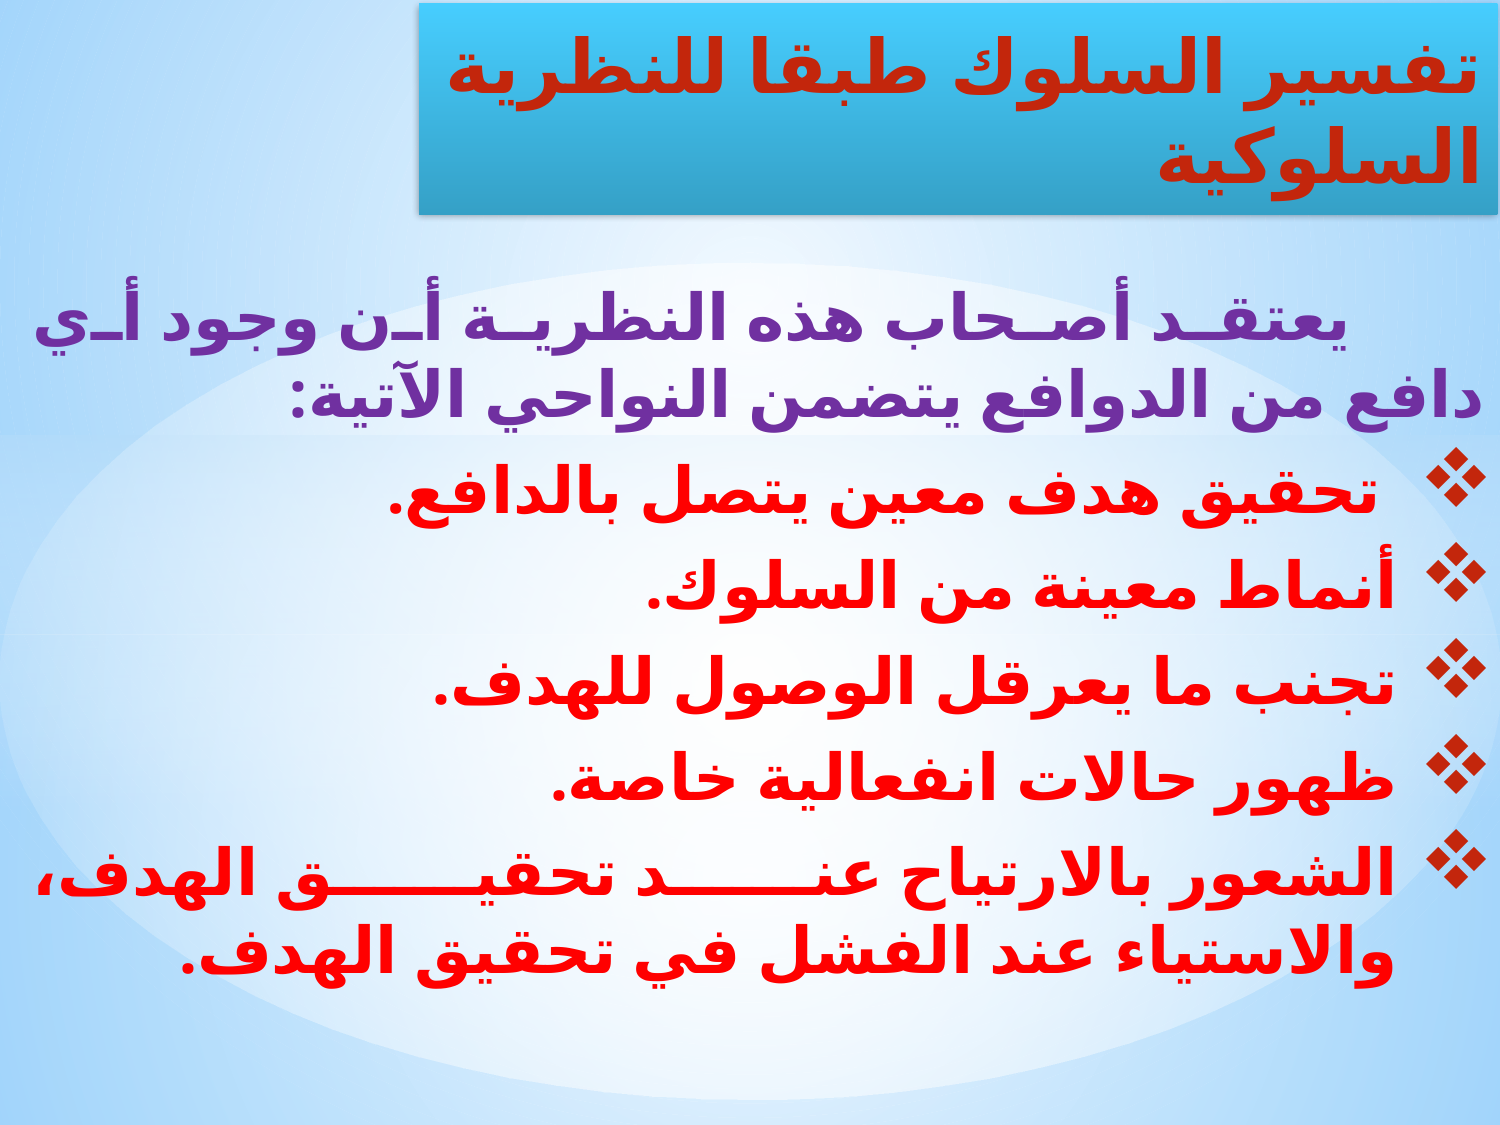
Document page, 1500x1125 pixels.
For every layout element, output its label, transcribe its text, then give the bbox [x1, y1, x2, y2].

text_box تفسير السلوك طبقا للنظرية السلوكية [419, 3, 1498, 215]
subtitle يعتقد أصحاب هذه النظرية أن وجود أي دافع من الدوافع يتضمن النواحي الآتية: تحقيق هدف معين يتصل بالدافع. أنماط معينة من السلوك. تجنب ما يعرقل الوصول للهدف. ظهور حالات انفعالية خاصة. الشعور بالارتياح عند تحقيق الهدف، والاستياء عند الفشل في تحقيق الهدف. [17, 0, 1500, 1094]
